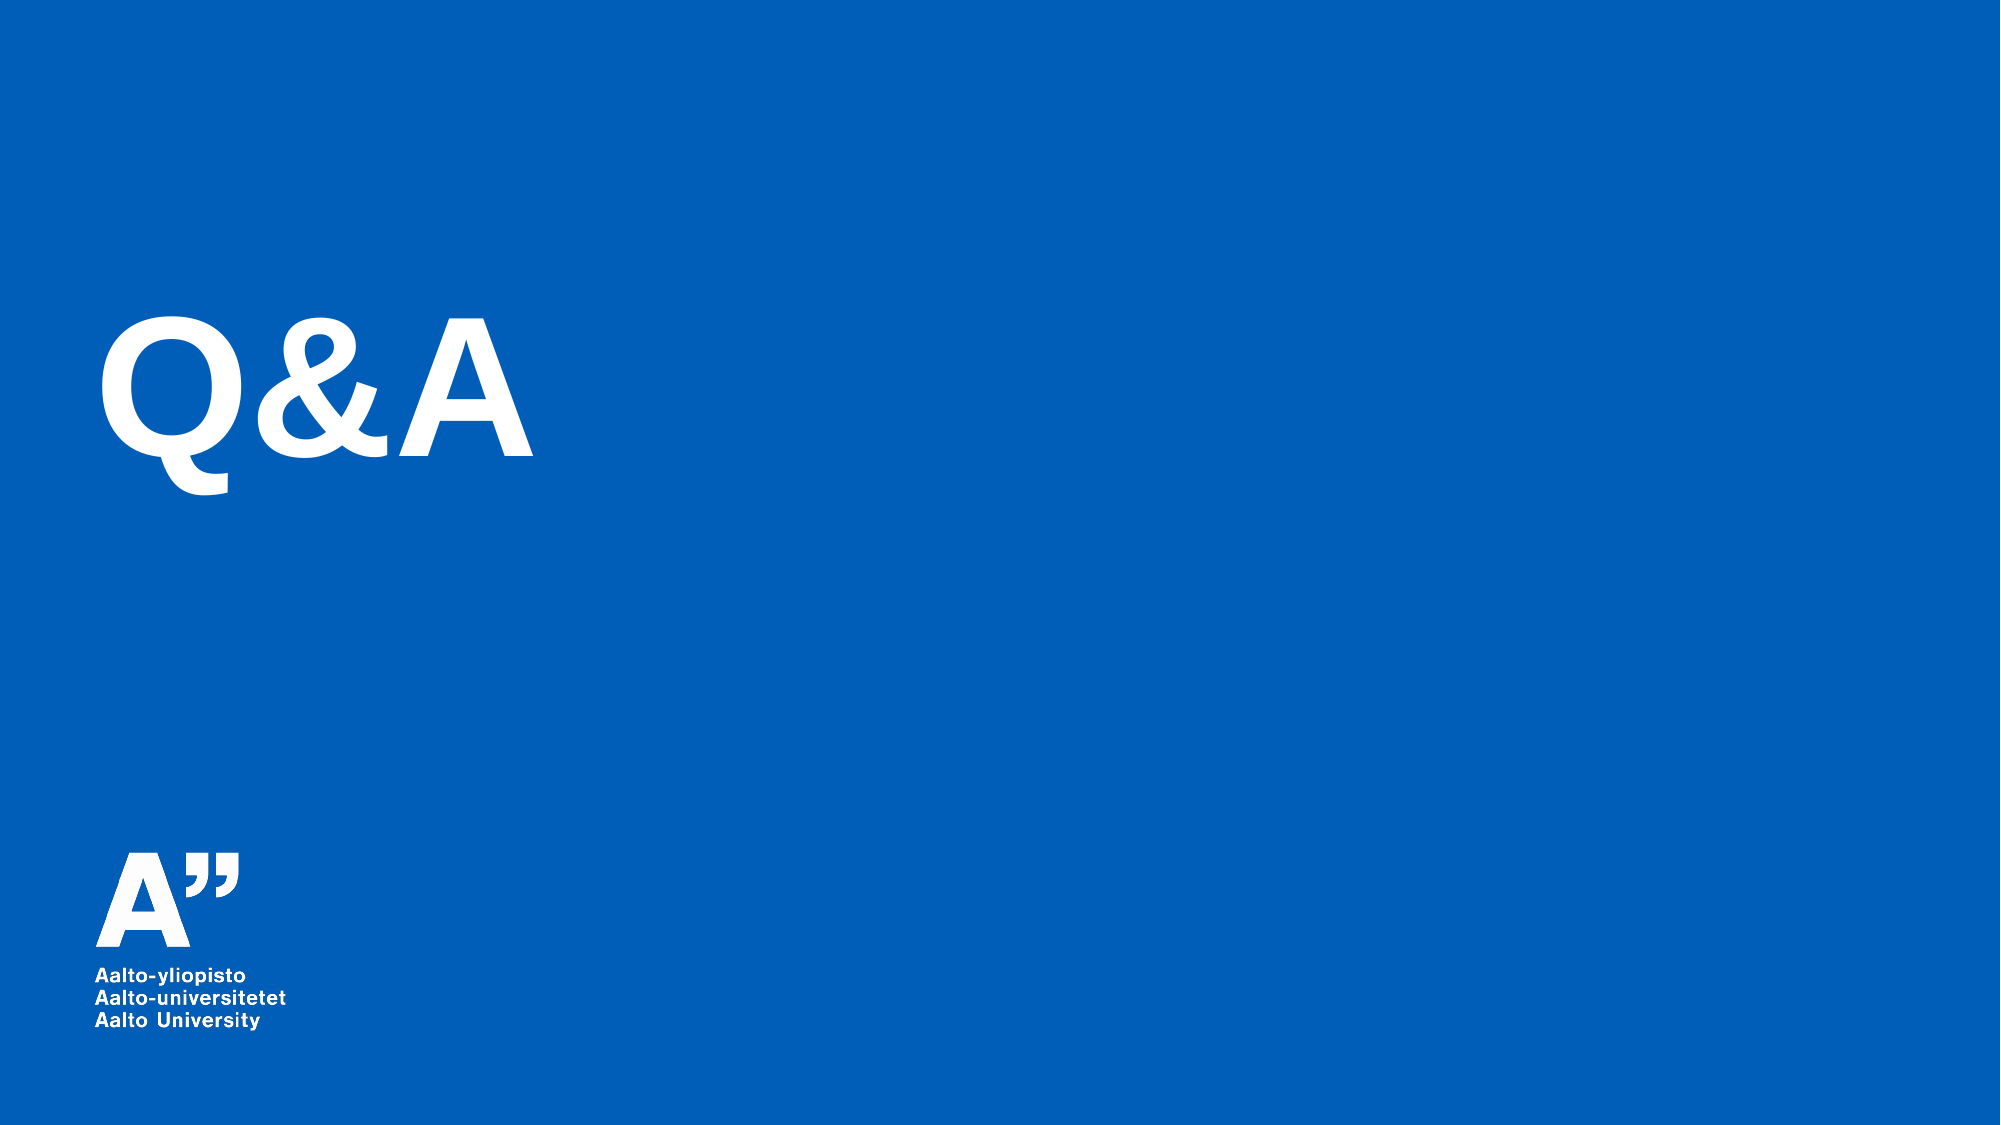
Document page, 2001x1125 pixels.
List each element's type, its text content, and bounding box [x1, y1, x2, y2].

list Q&A [94, 358, 1833, 504]
picture [0, 758, 380, 1125]
